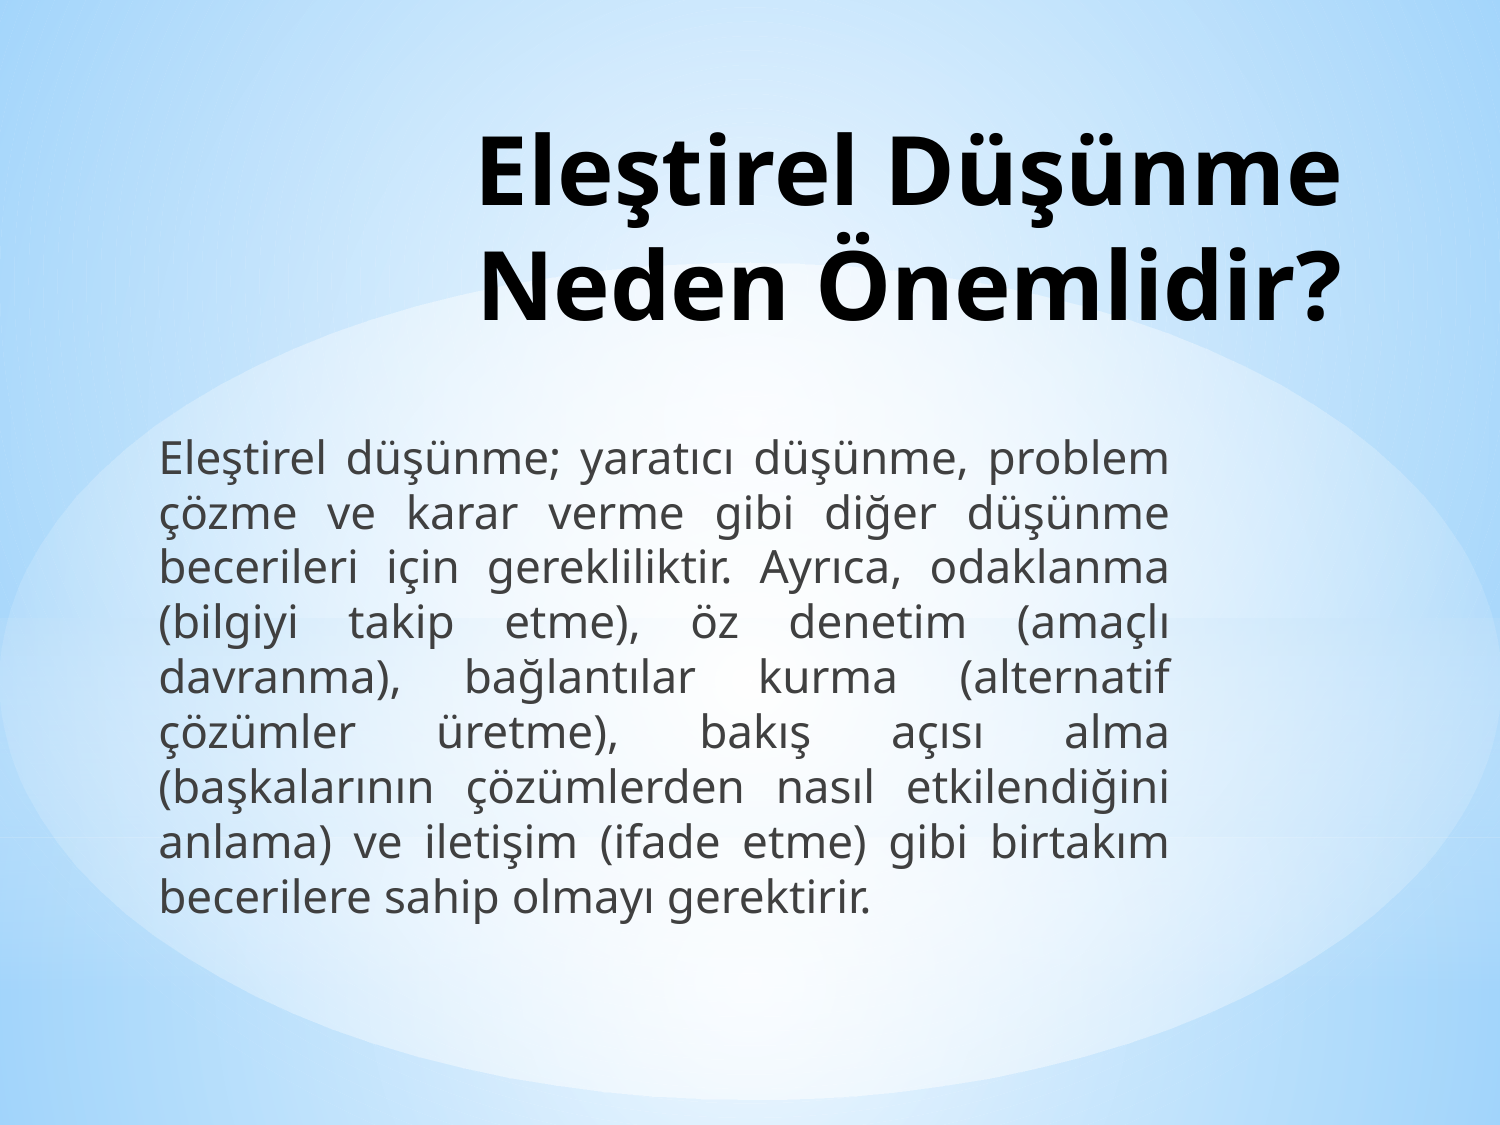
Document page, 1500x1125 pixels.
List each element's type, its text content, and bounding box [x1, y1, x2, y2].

title Eleştirel Düşünme Neden Önemlidir? [289, 101, 1358, 290]
list Eleştirel düşünme; yaratıcı düşünme, problem çözme ve karar verme gibi diğer düşünme becerileri için gerekliliktir. Ayrıca, odaklanma (bilgiyi takip etme), öz denetim (amaçlı davranma), bağlantılar kurma (alternatif çözümler üretme), bakış açısı alma (başkalarının çözümlerden nasıl etkilendiğini anlama) ve iletişim (ifade etme) gibi birtakım becerilere sahip olmayı gerektirir. [135, 420, 1186, 991]
